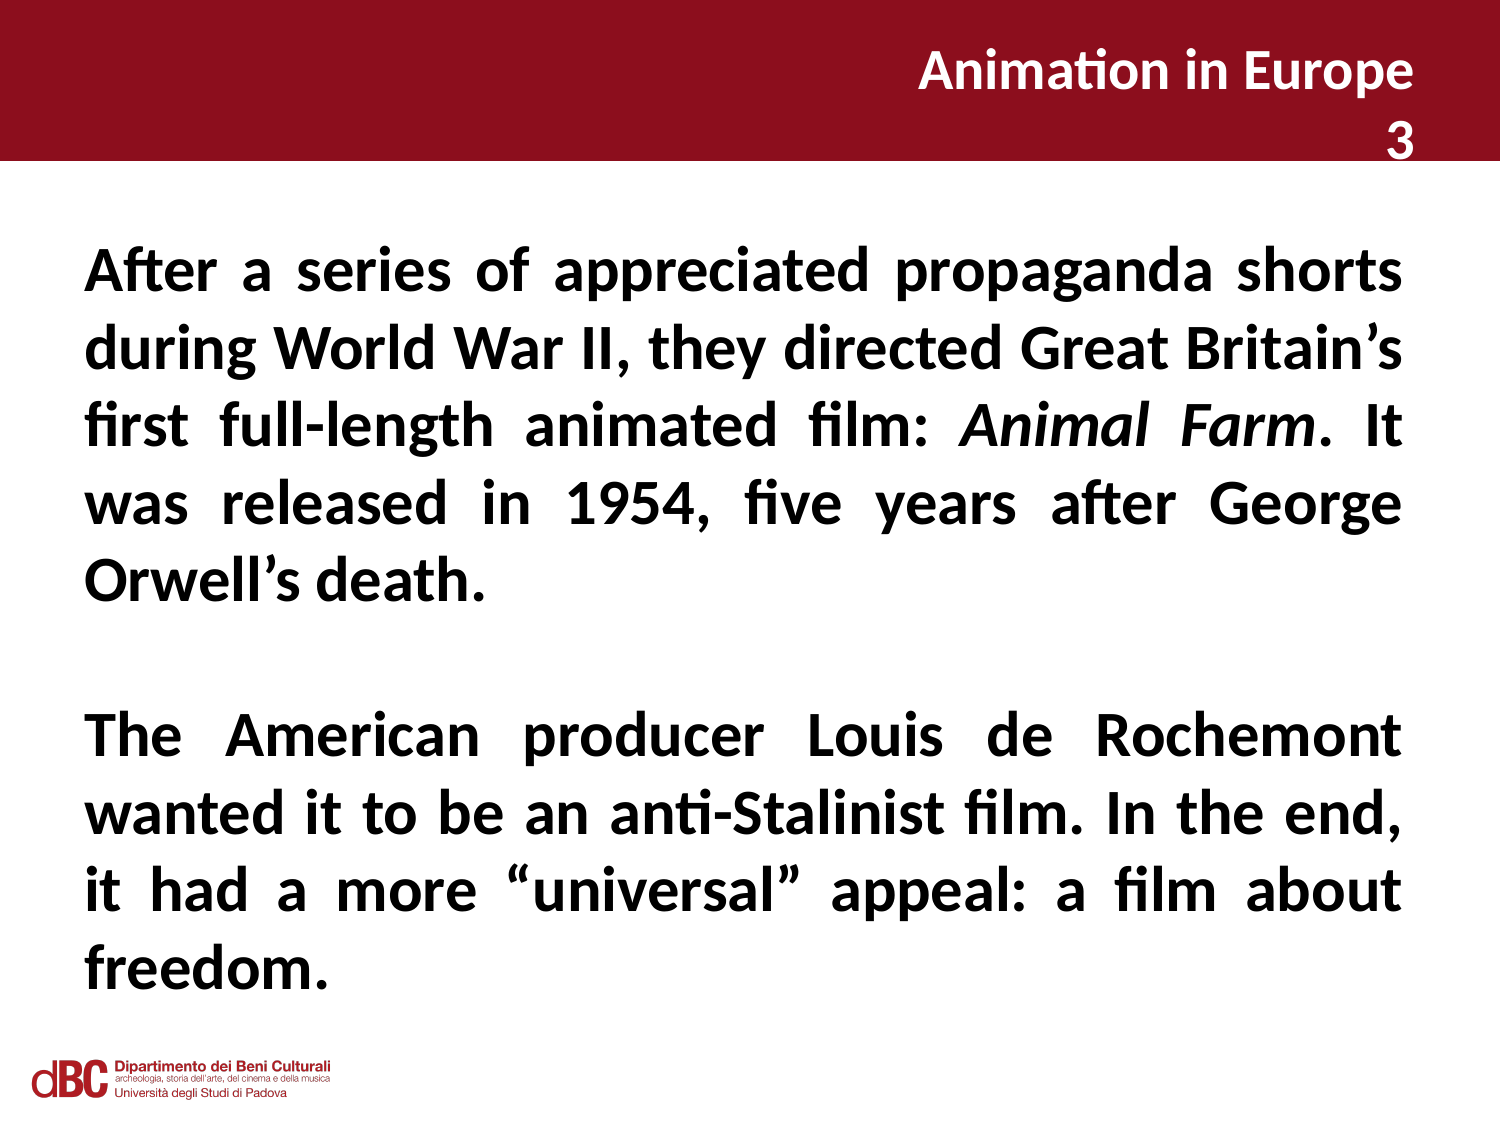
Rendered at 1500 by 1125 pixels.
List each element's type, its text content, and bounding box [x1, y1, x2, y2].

picture [29, 1058, 337, 1104]
text_box [0, 0, 1500, 161]
text_box After a series of appreciated propaganda shorts during World War II, they directed Great Britain’s first full-length animated film: Animal Farm. It was released in 1954, five years after George Orwell’s death. The American producer Louis de Rochemont wanted it to be an anti-Stalinist film. In the end, it had a more “universal” appeal: a film about freedom. [76, 219, 1412, 1125]
text_box Animation in Europe 3 Great Britain [875, 30, 1415, 141]
